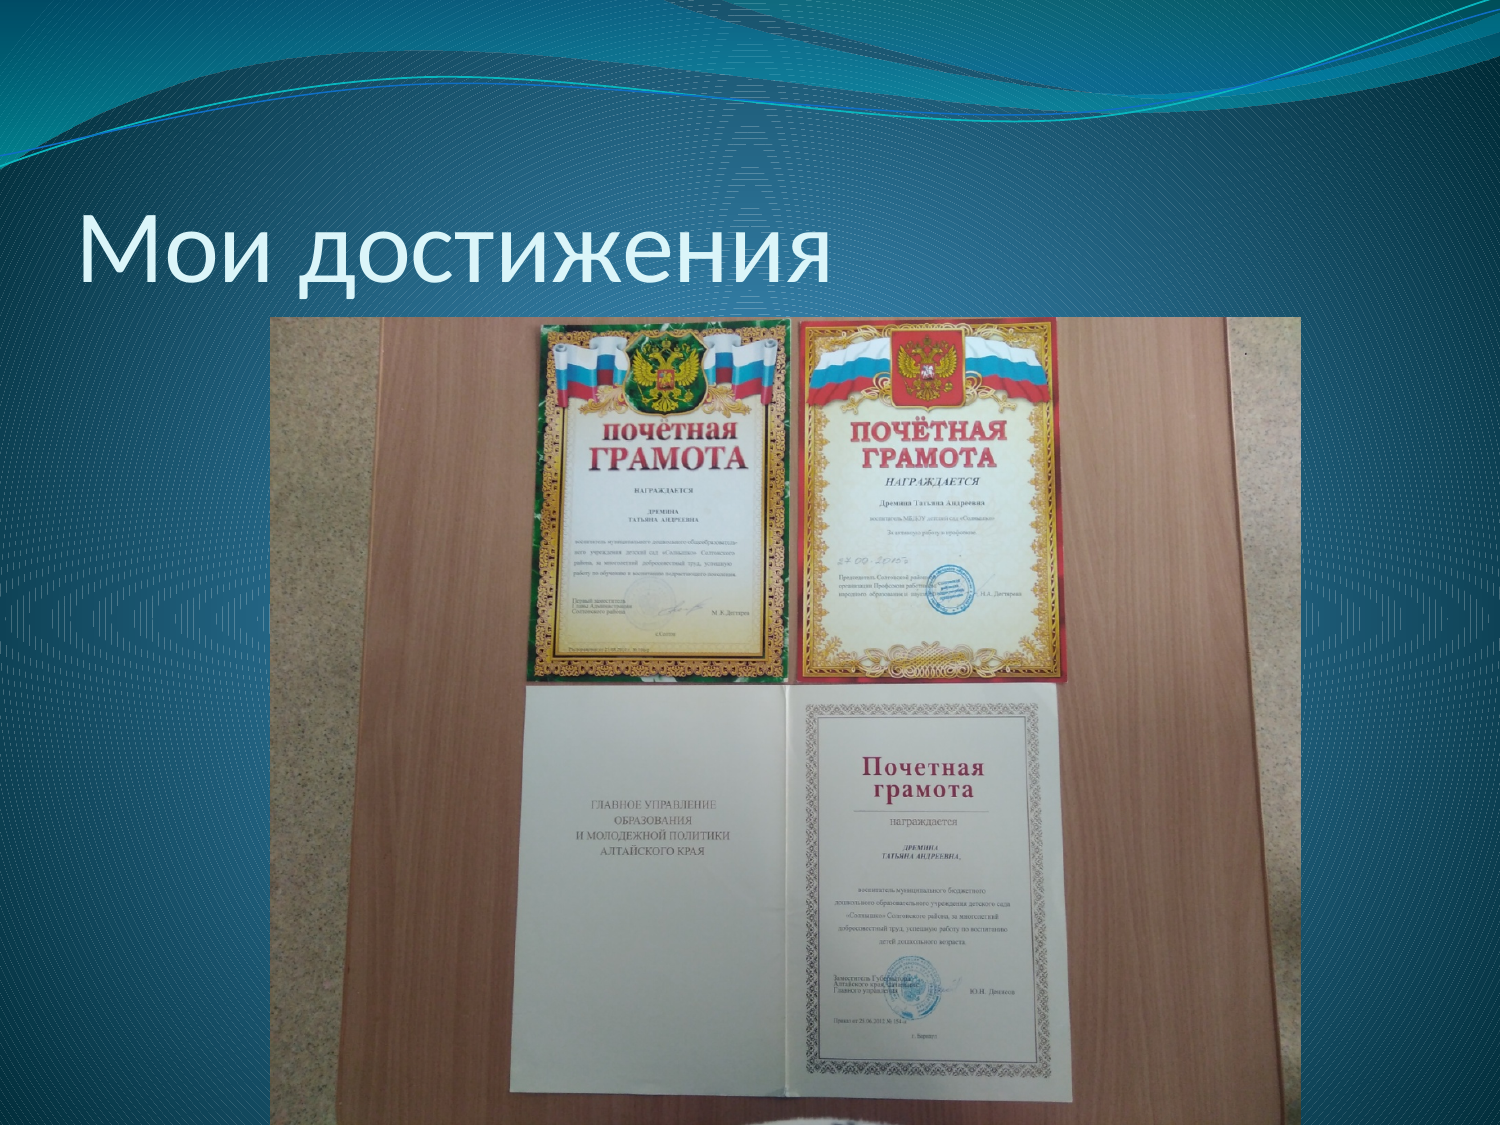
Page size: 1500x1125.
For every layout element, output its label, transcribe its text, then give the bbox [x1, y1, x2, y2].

title Мои достижения [75, 115, 1425, 303]
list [269, 316, 1302, 1125]
